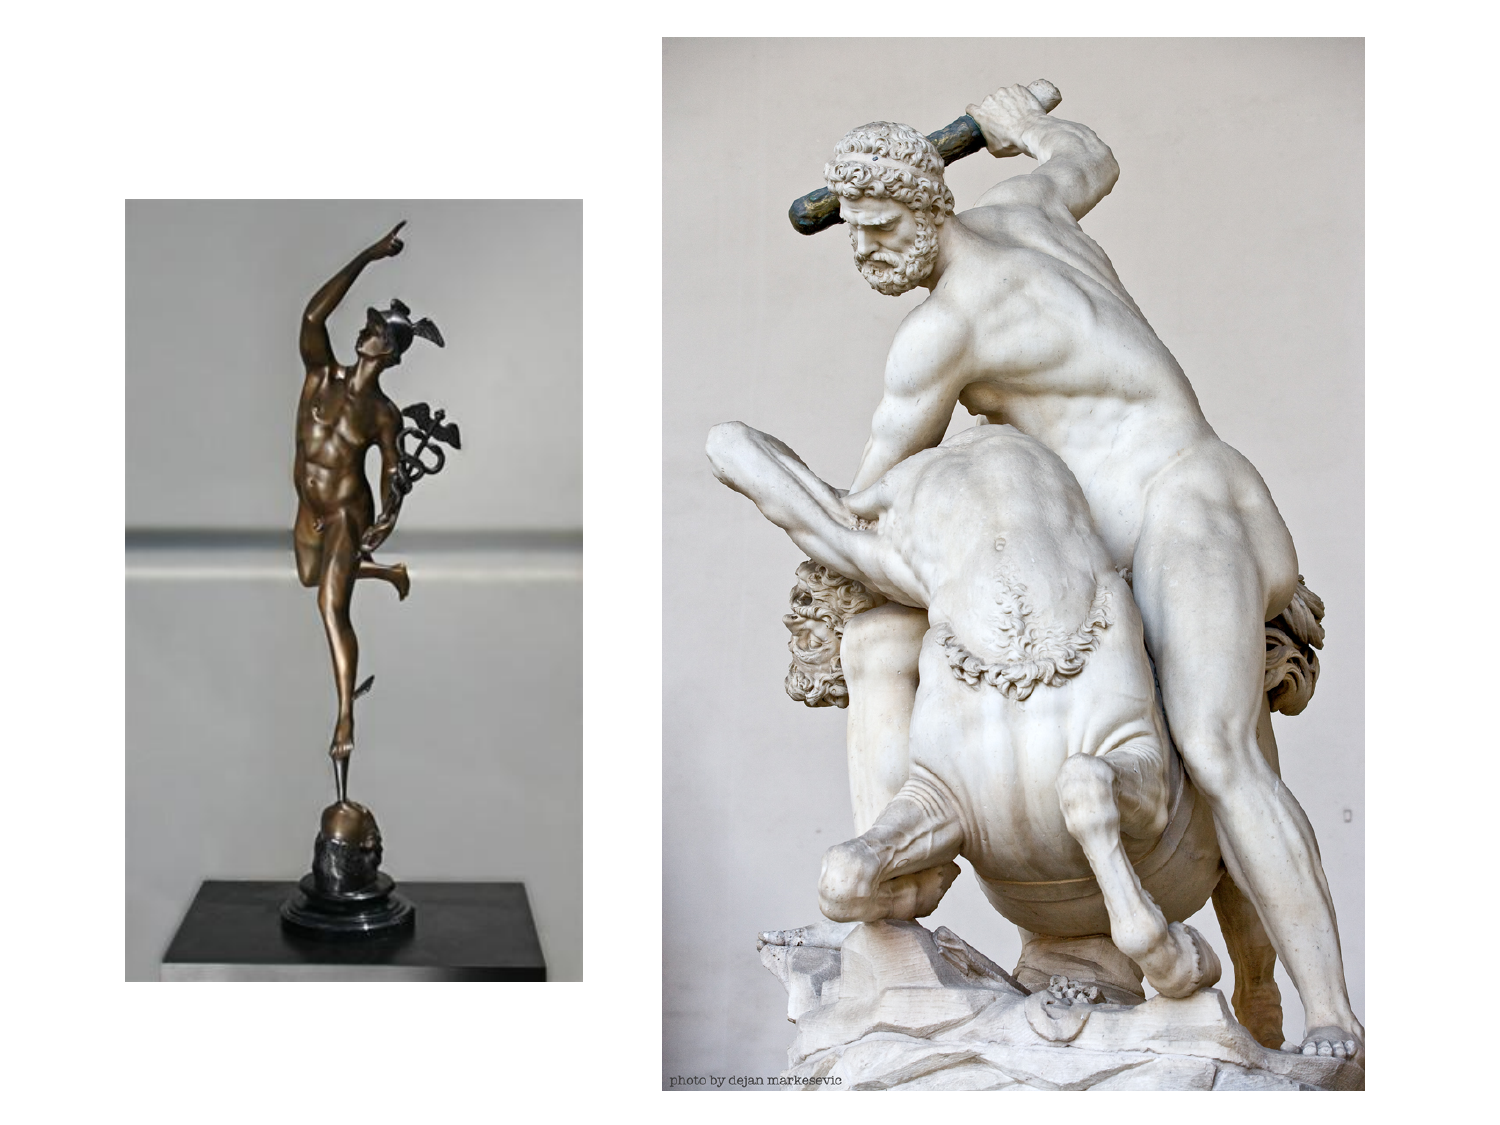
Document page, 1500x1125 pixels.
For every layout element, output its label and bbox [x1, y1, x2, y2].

picture [124, 199, 583, 982]
picture [662, 37, 1365, 1091]
